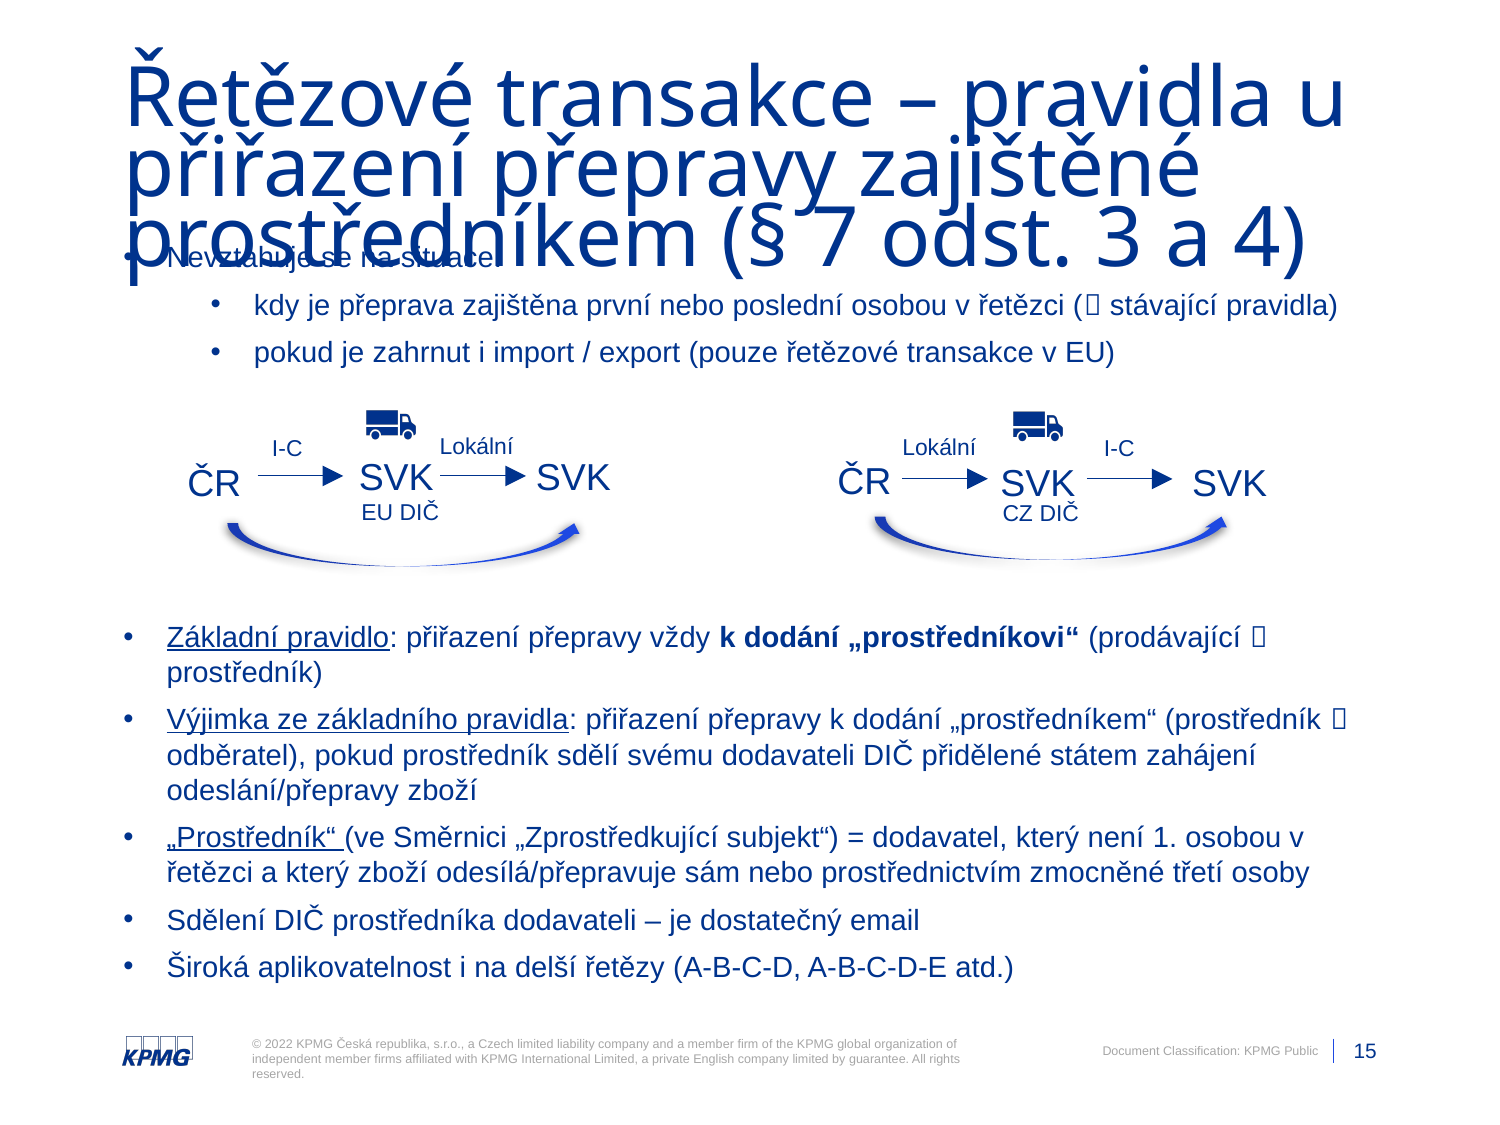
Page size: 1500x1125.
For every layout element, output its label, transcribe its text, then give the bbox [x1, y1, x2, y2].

text_box I-C [1095, 424, 1215, 484]
text_box EU DIČ [352, 488, 473, 548]
picture [364, 396, 418, 453]
text_box Lokální [430, 422, 551, 482]
text_box ČR [837, 457, 918, 503]
text_box SVK [1192, 458, 1292, 504]
text_box Lokální [893, 423, 1014, 483]
picture [122, 1036, 193, 1066]
text_box CZ DIČ [993, 489, 1114, 550]
text_box I-C [262, 424, 383, 484]
text_box [227, 523, 580, 567]
text_box SVK [535, 452, 636, 498]
text_box Nevztahuje se na situace: kdy je přeprava zajištěna první nebo poslední osobou v řetězci ( stávající pravidla) pokud je zahrnut i import / export (pouze řetězové transakce v EU) Základní pravidlo: přiřazení přepravy vždy k dodání „prostředníkovi“ (prodávající  prostředník) Výjimka ze základního pravidla: přiřazení přepravy k dodání „prostředníkem“ (prostředník  odběratel), pokud prostředník sdělí svému dodavateli DIČ přidělené státem zahájení odeslání/přepravy zboží „Prostředník“ (ve Směrnici „Zprostředkující subjekt“) = dodavatel, který není 1. osobou v řetězci a který zboží odesílá/přepravuje sám nebo prostřednictvím zmocněné třetí osoby Sdělení DIČ prostředníka dodavateli – je dostatečný email Široká aplikovatelnost i na delší řetězy (A-B-C-D, A-B-C-D-E atd.) [123, 198, 1377, 952]
text_box SVK [1000, 458, 1100, 489]
text_box SVK [358, 452, 459, 488]
text_box [874, 516, 1227, 560]
text_box ČR [187, 459, 268, 505]
picture [1011, 397, 1065, 455]
title Řetězové transakce – pravidla u přiřazení přepravy zajištěné prostředníkem (§ 7 odst. 3 a 4) [123, 70, 1377, 156]
